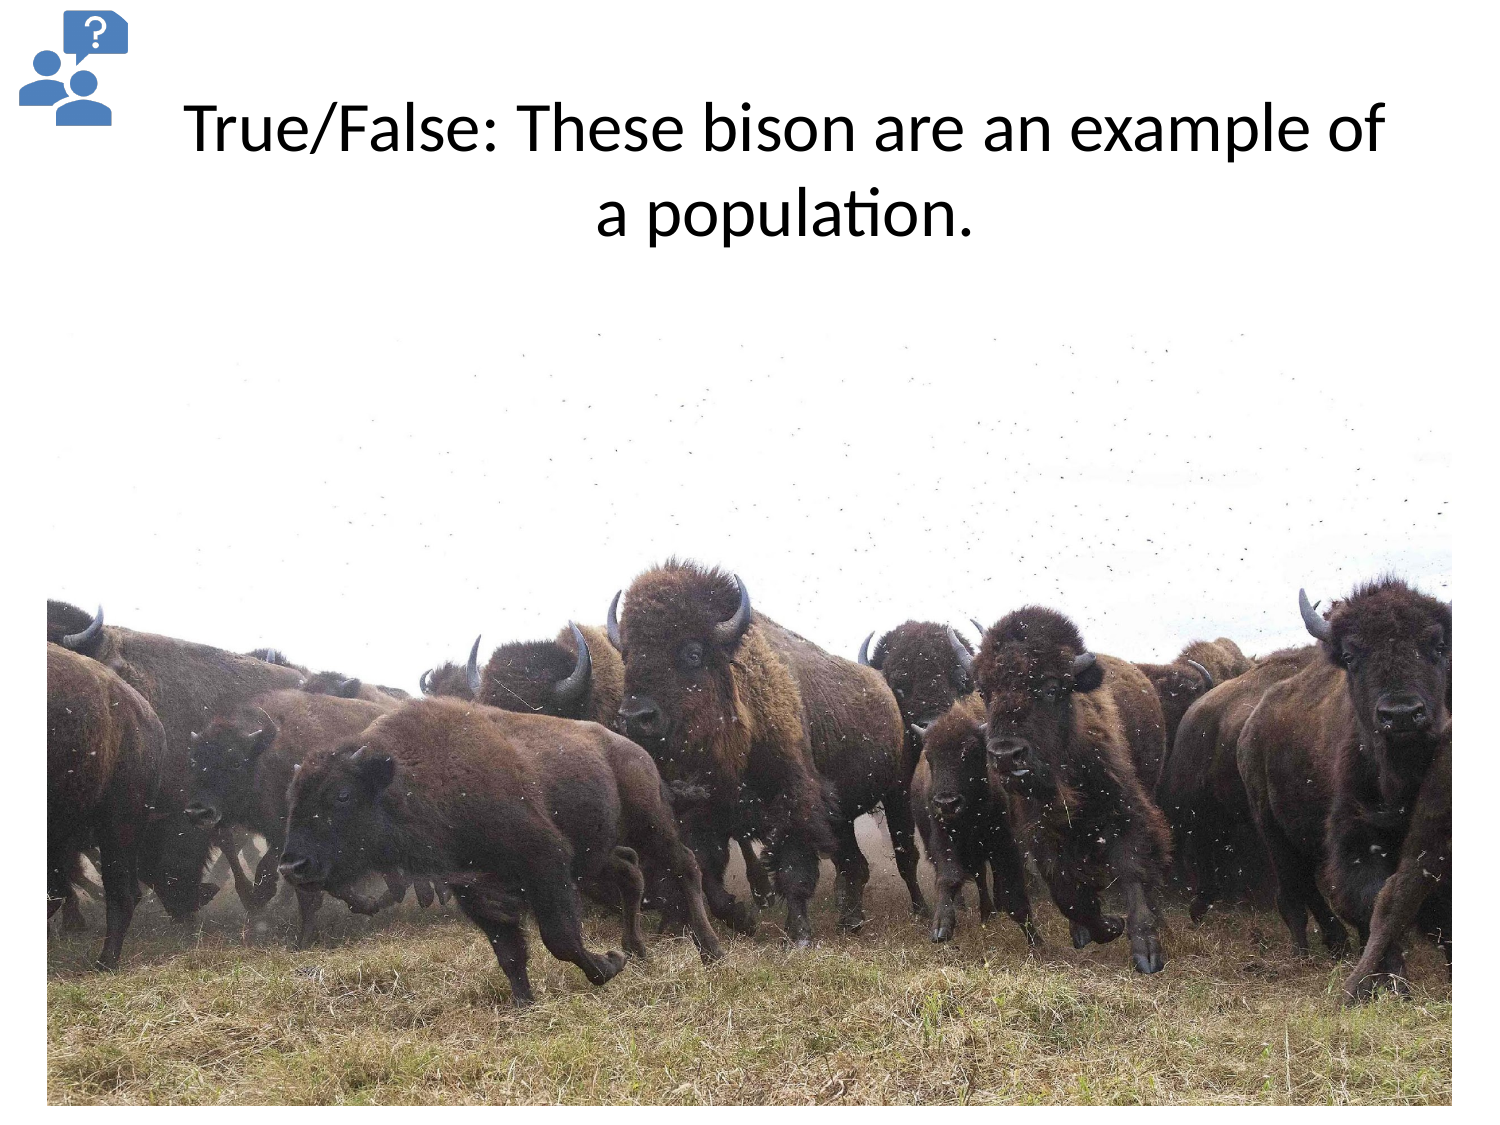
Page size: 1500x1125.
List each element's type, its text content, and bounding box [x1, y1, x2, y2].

text_box [0, 0, 147, 137]
text_box True/False: These bison are an example of a population. [146, 73, 1426, 259]
picture [47, 333, 1453, 1106]
